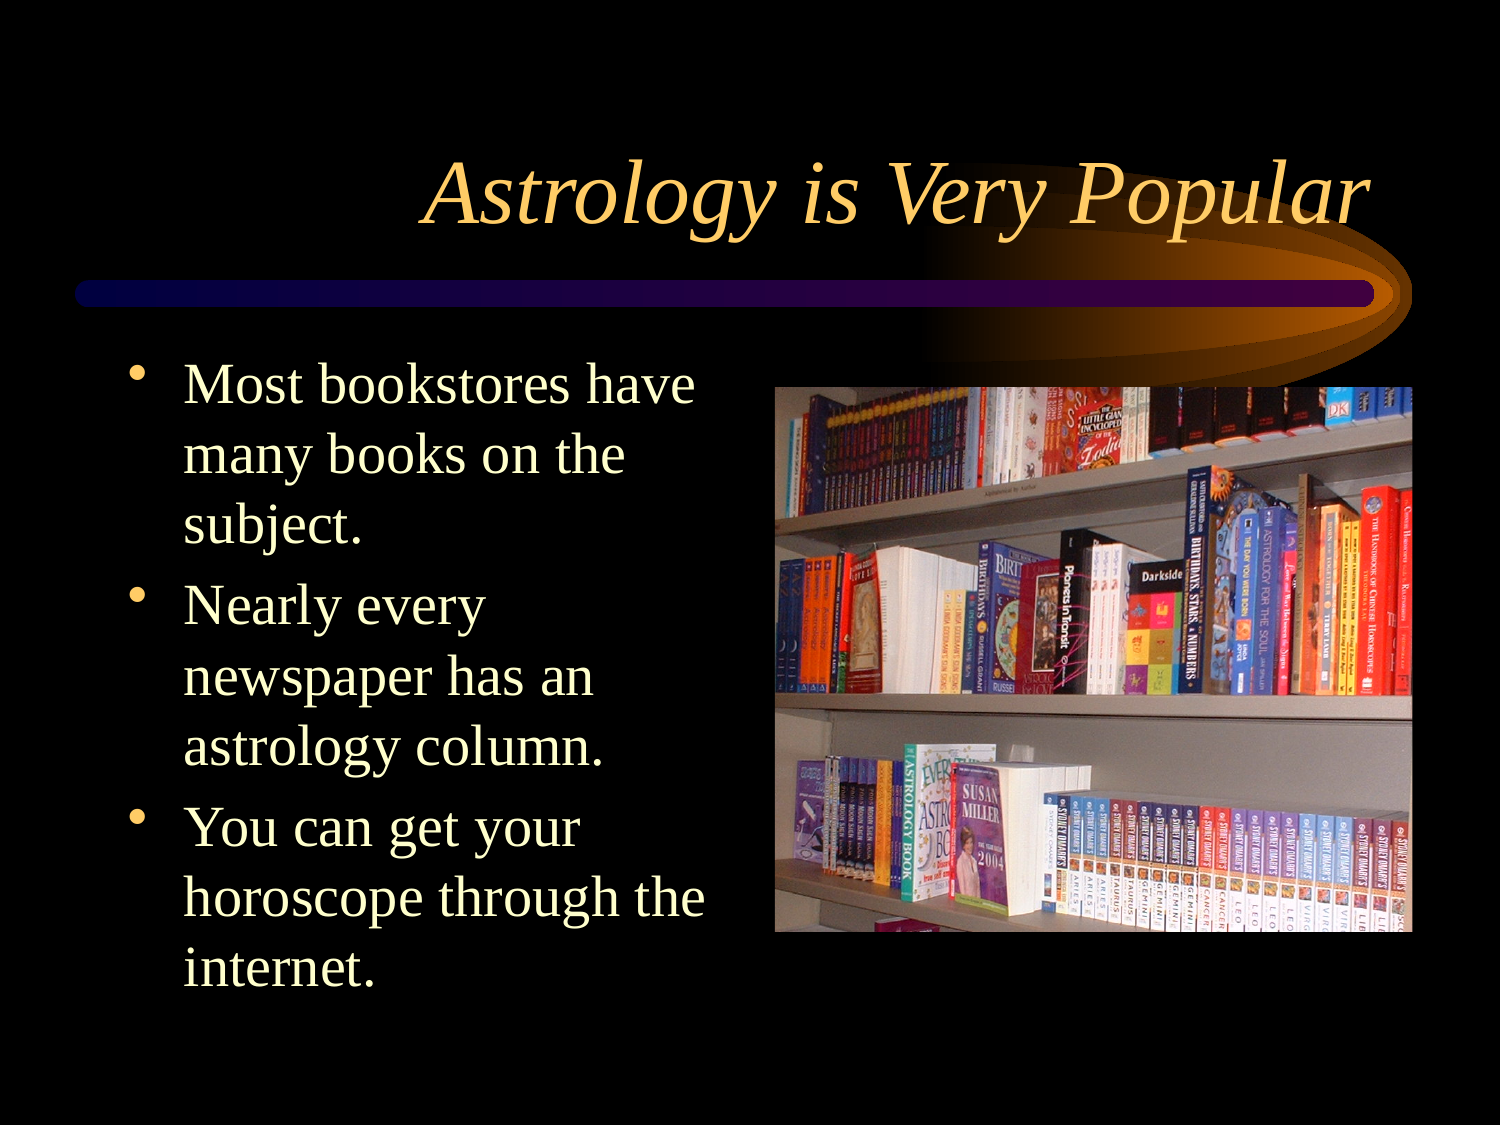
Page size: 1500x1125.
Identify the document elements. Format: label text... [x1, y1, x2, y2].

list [774, 386, 1413, 932]
list Most bookstores have many books on the subject. Nearly every newspaper has an astrology column. You can get your horoscope through the internet. [112, 337, 738, 1013]
title Astrology is Very Popular [112, 62, 1388, 250]
